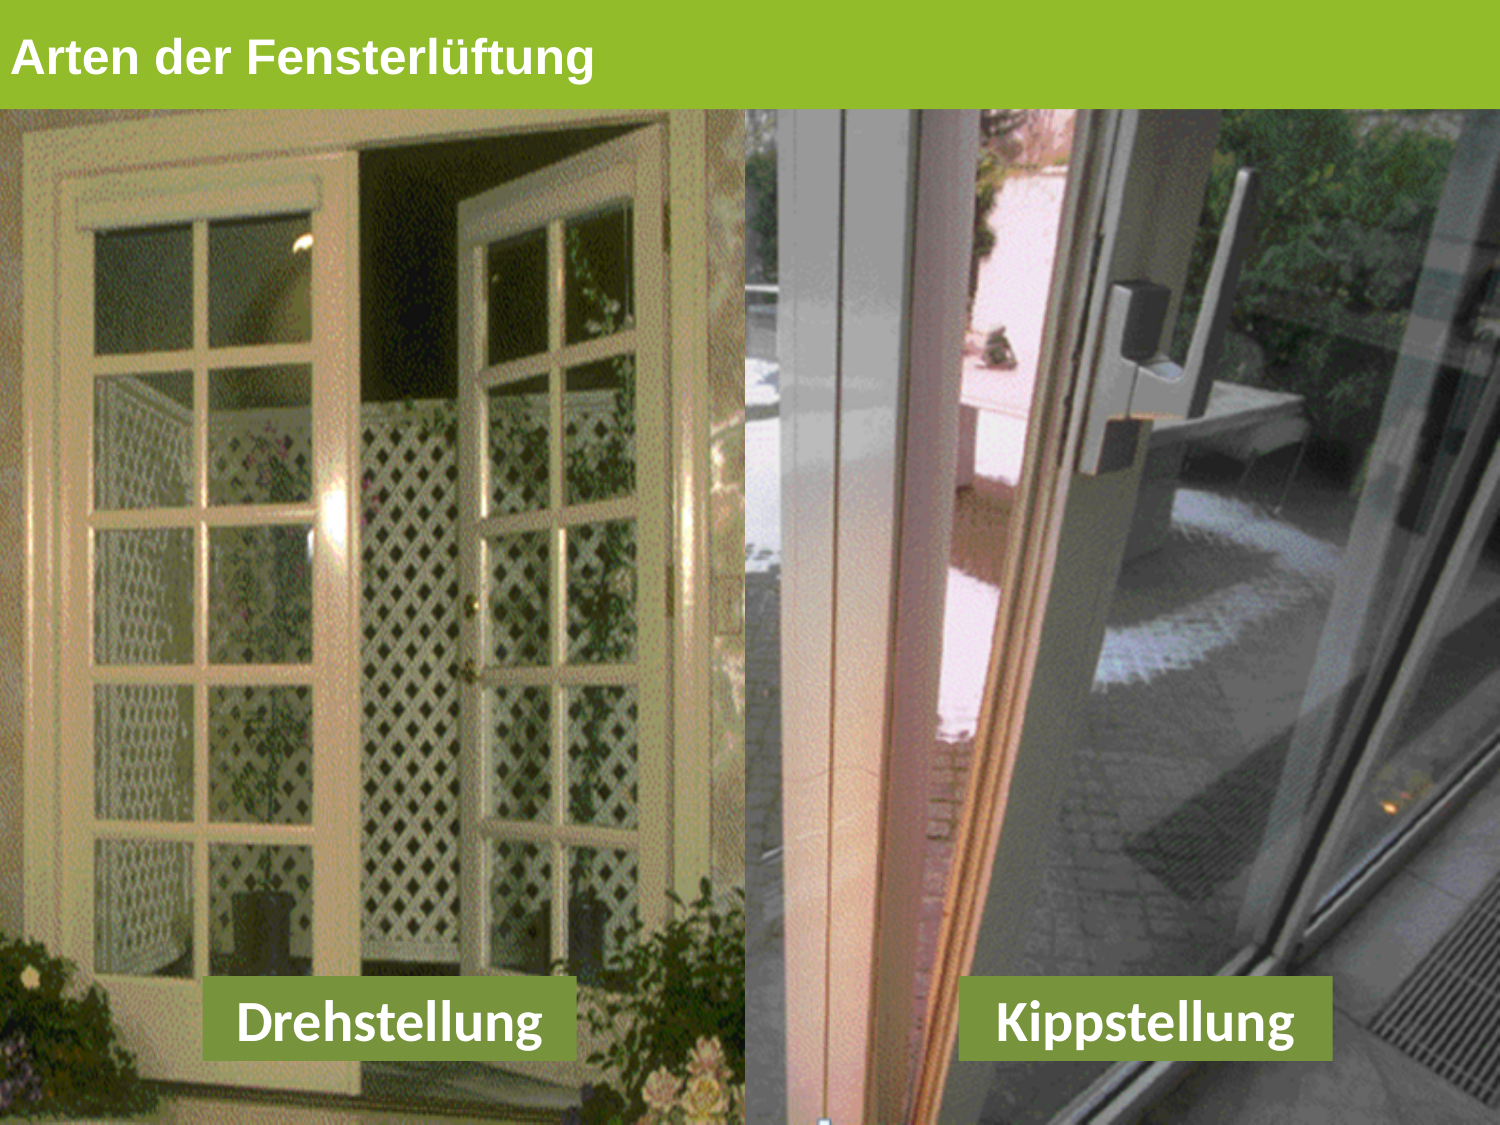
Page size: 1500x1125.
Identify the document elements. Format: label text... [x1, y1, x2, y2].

picture [0, 88, 1500, 1125]
text_box Arten der Fensterlüftung [0, 0, 1500, 88]
